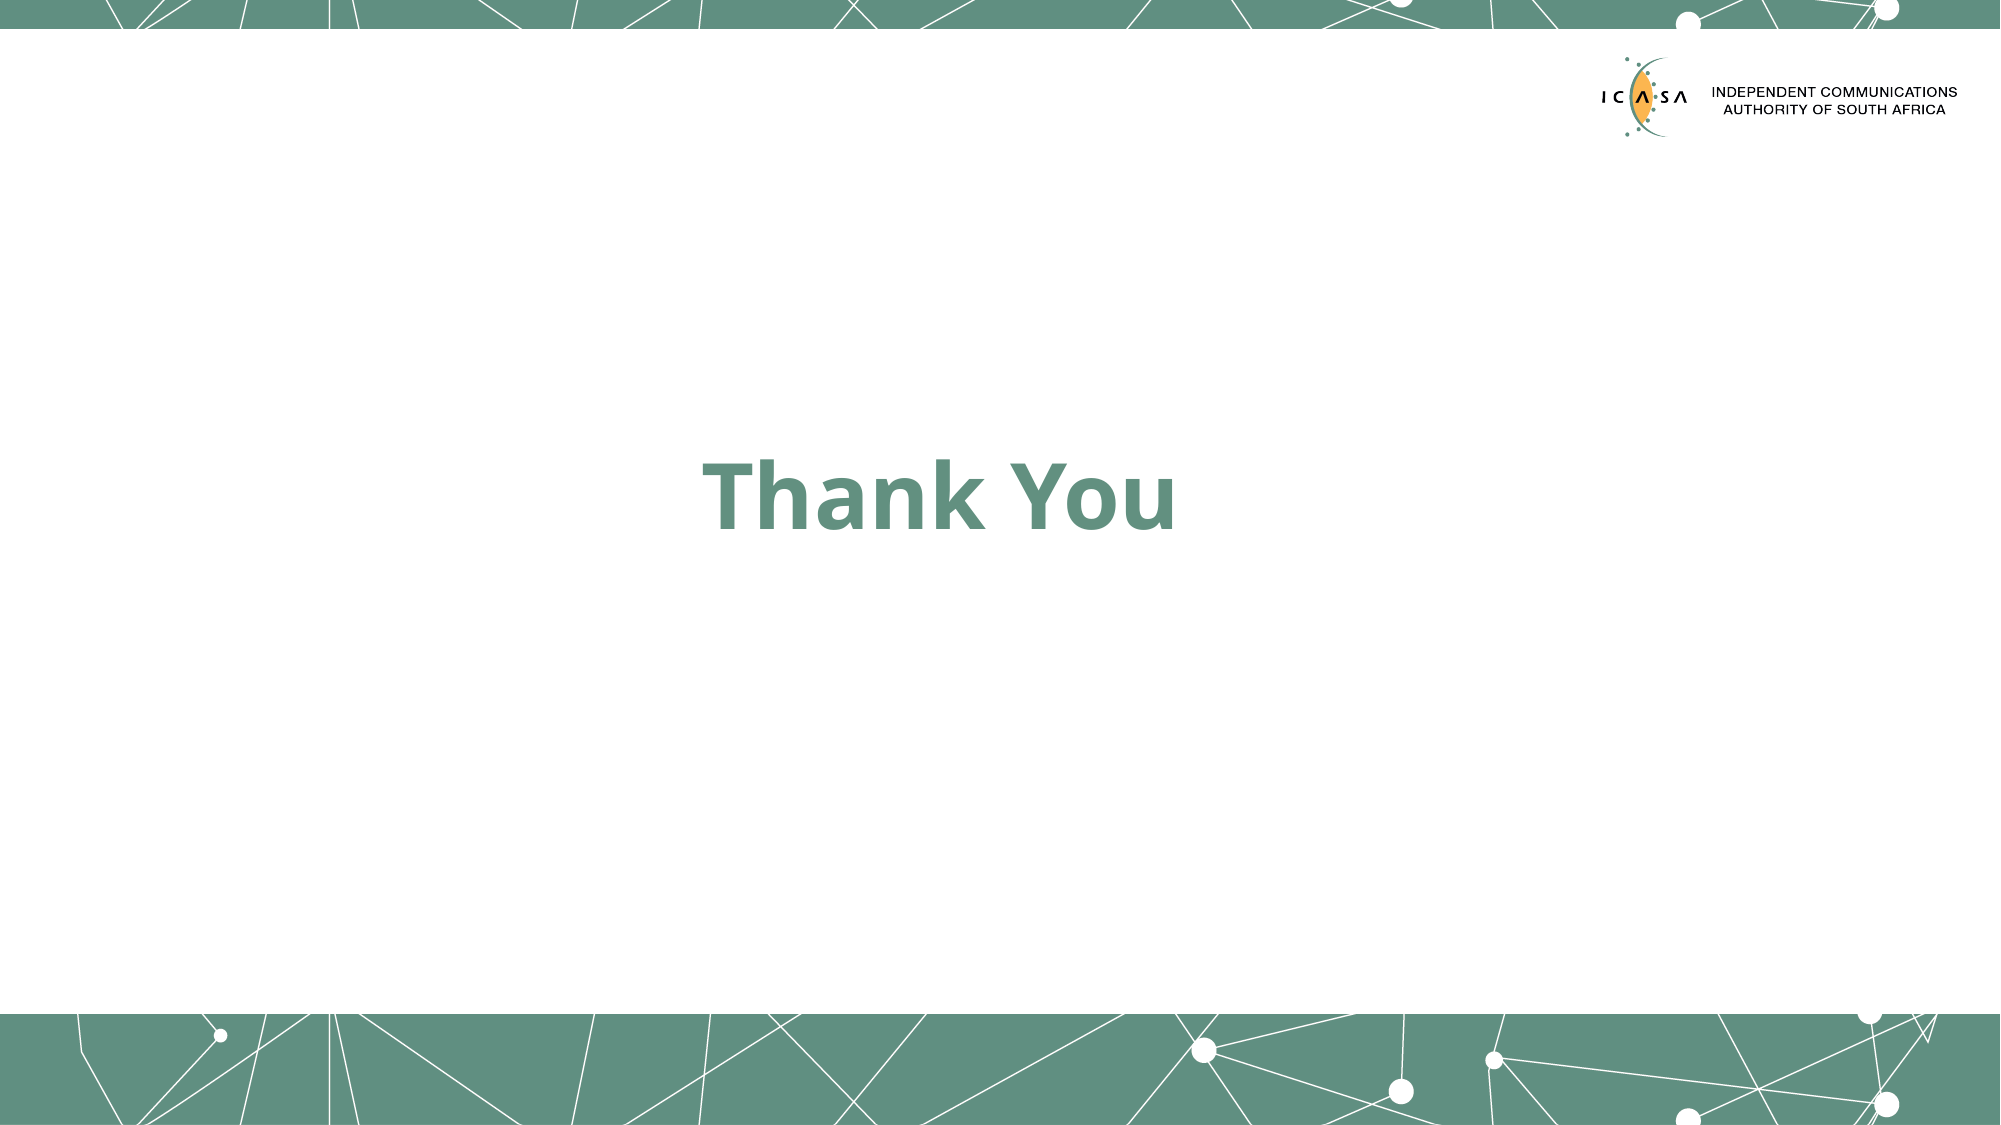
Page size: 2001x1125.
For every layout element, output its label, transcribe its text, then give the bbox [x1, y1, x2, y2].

title Thank You [502, 413, 1403, 586]
picture [1586, 38, 1975, 154]
picture [0, 1014, 2000, 1125]
picture [0, 0, 2000, 30]
